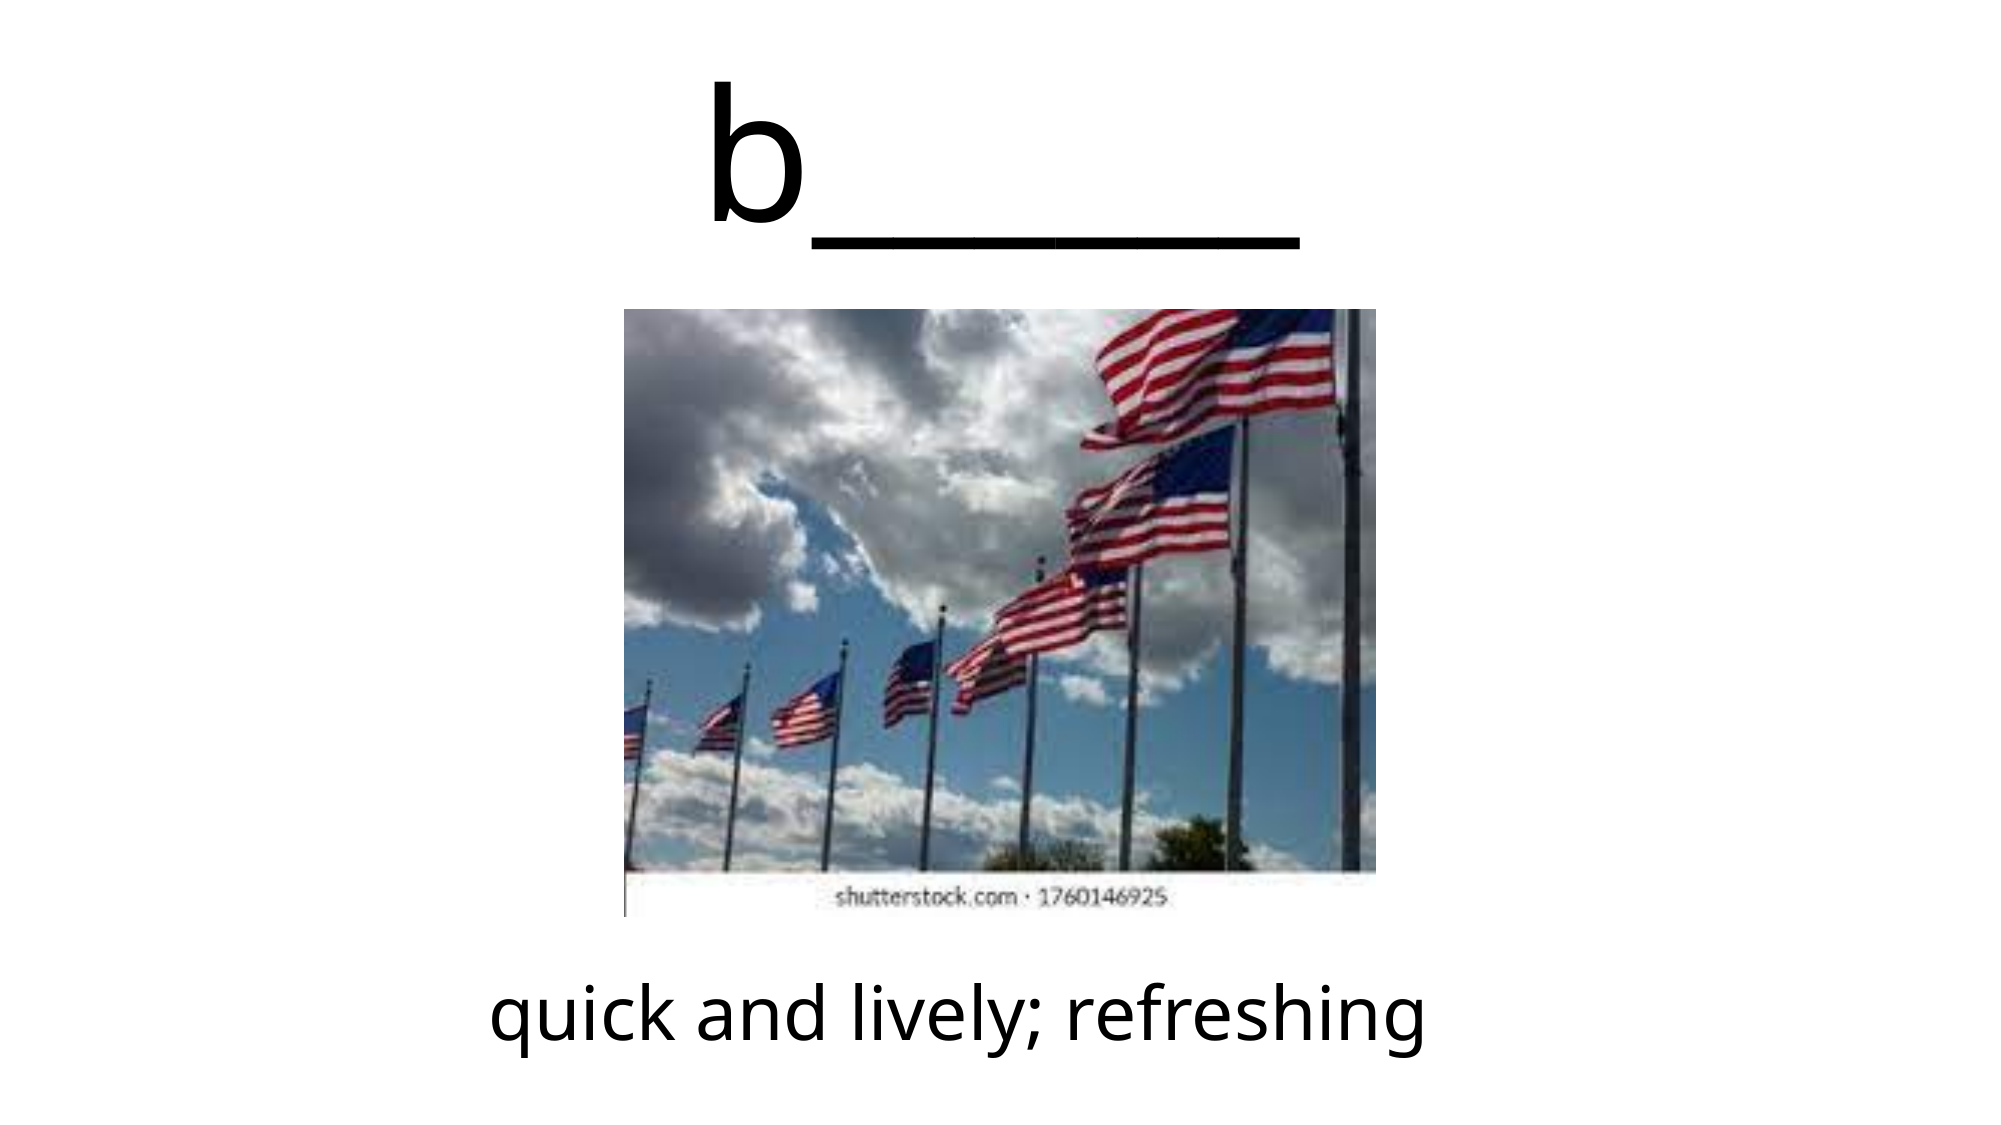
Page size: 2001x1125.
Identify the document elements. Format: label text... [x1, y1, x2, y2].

picture [624, 309, 1376, 917]
text_box quick and lively; refreshing [167, 957, 1750, 1063]
title b______ [249, 114, 1750, 269]
